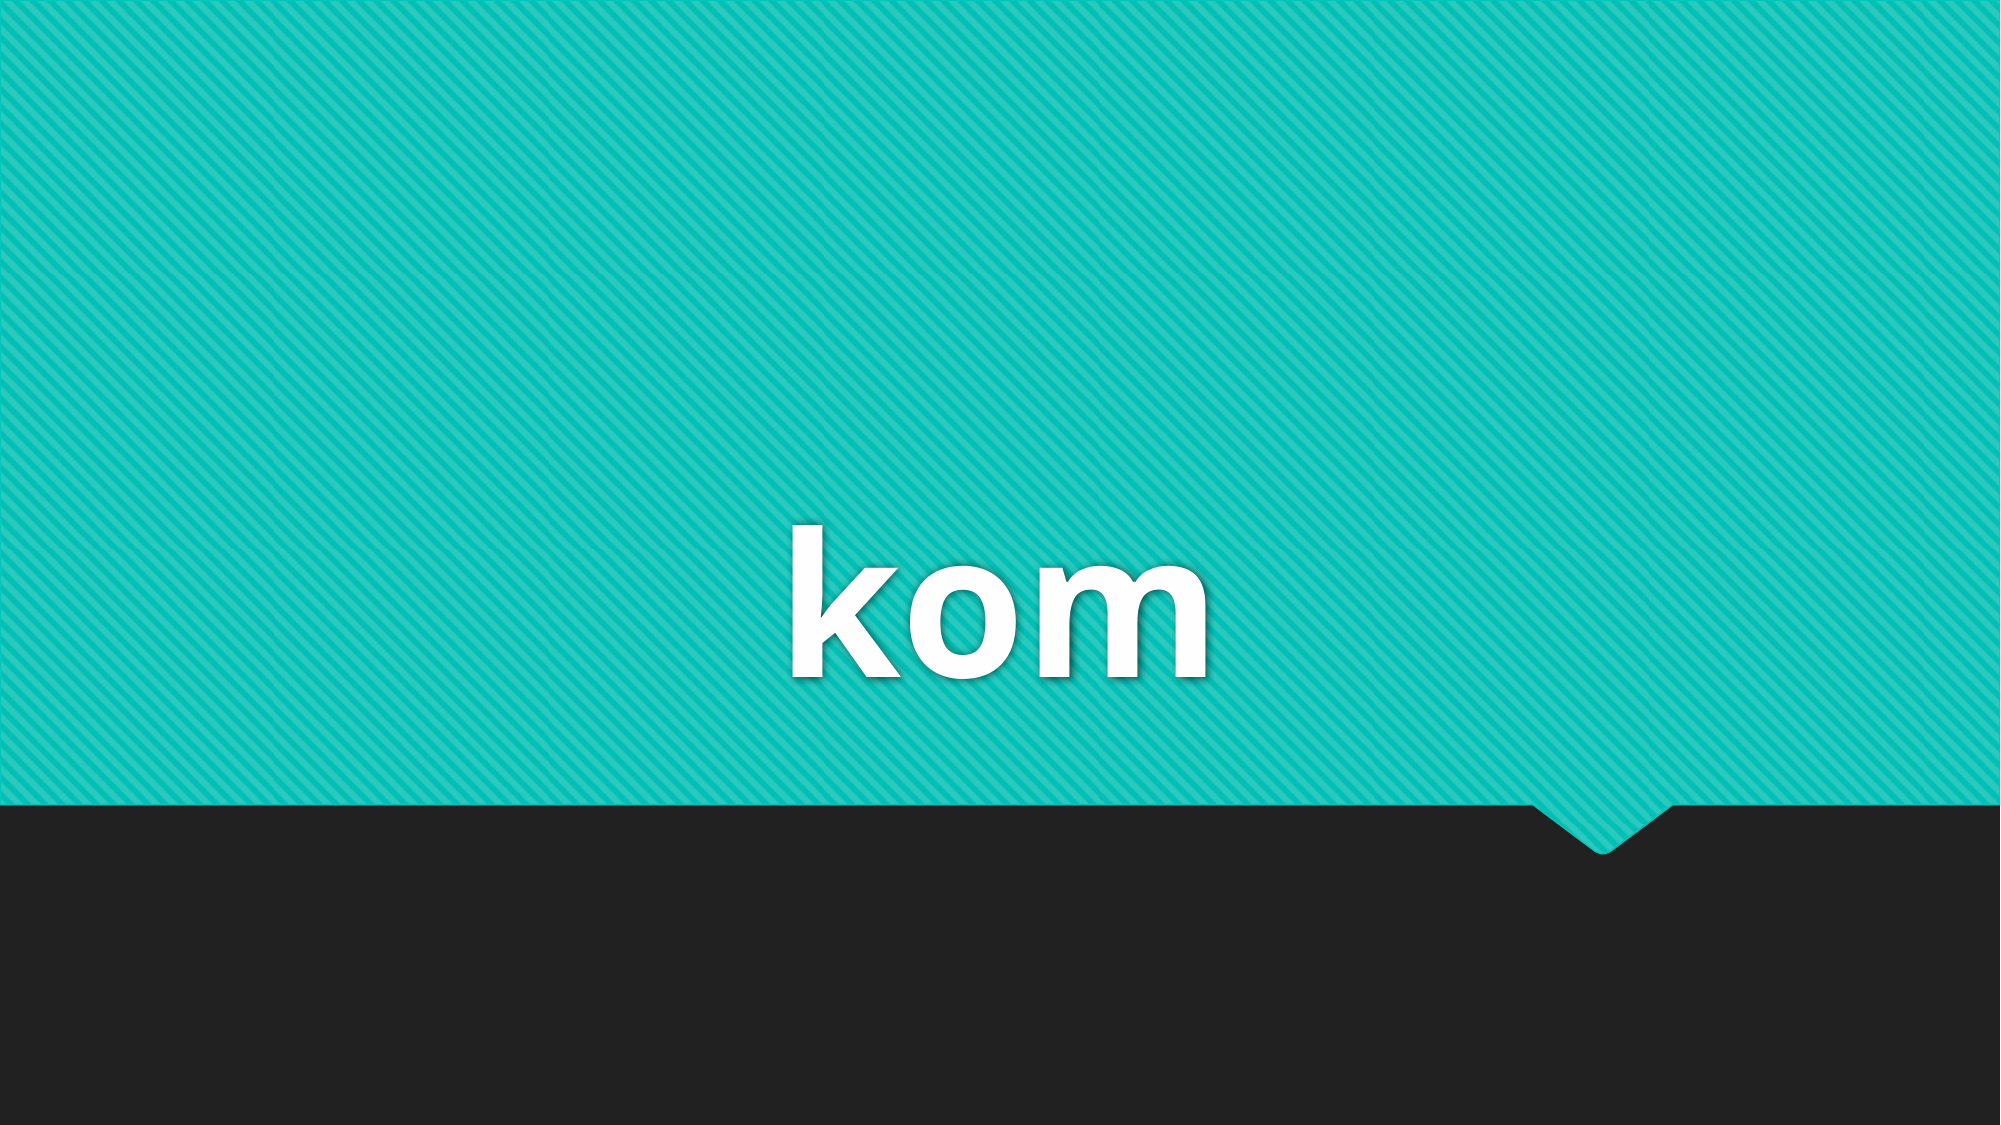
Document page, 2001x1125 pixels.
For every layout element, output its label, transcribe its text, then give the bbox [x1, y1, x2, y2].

title kom [132, 484, 1866, 726]
